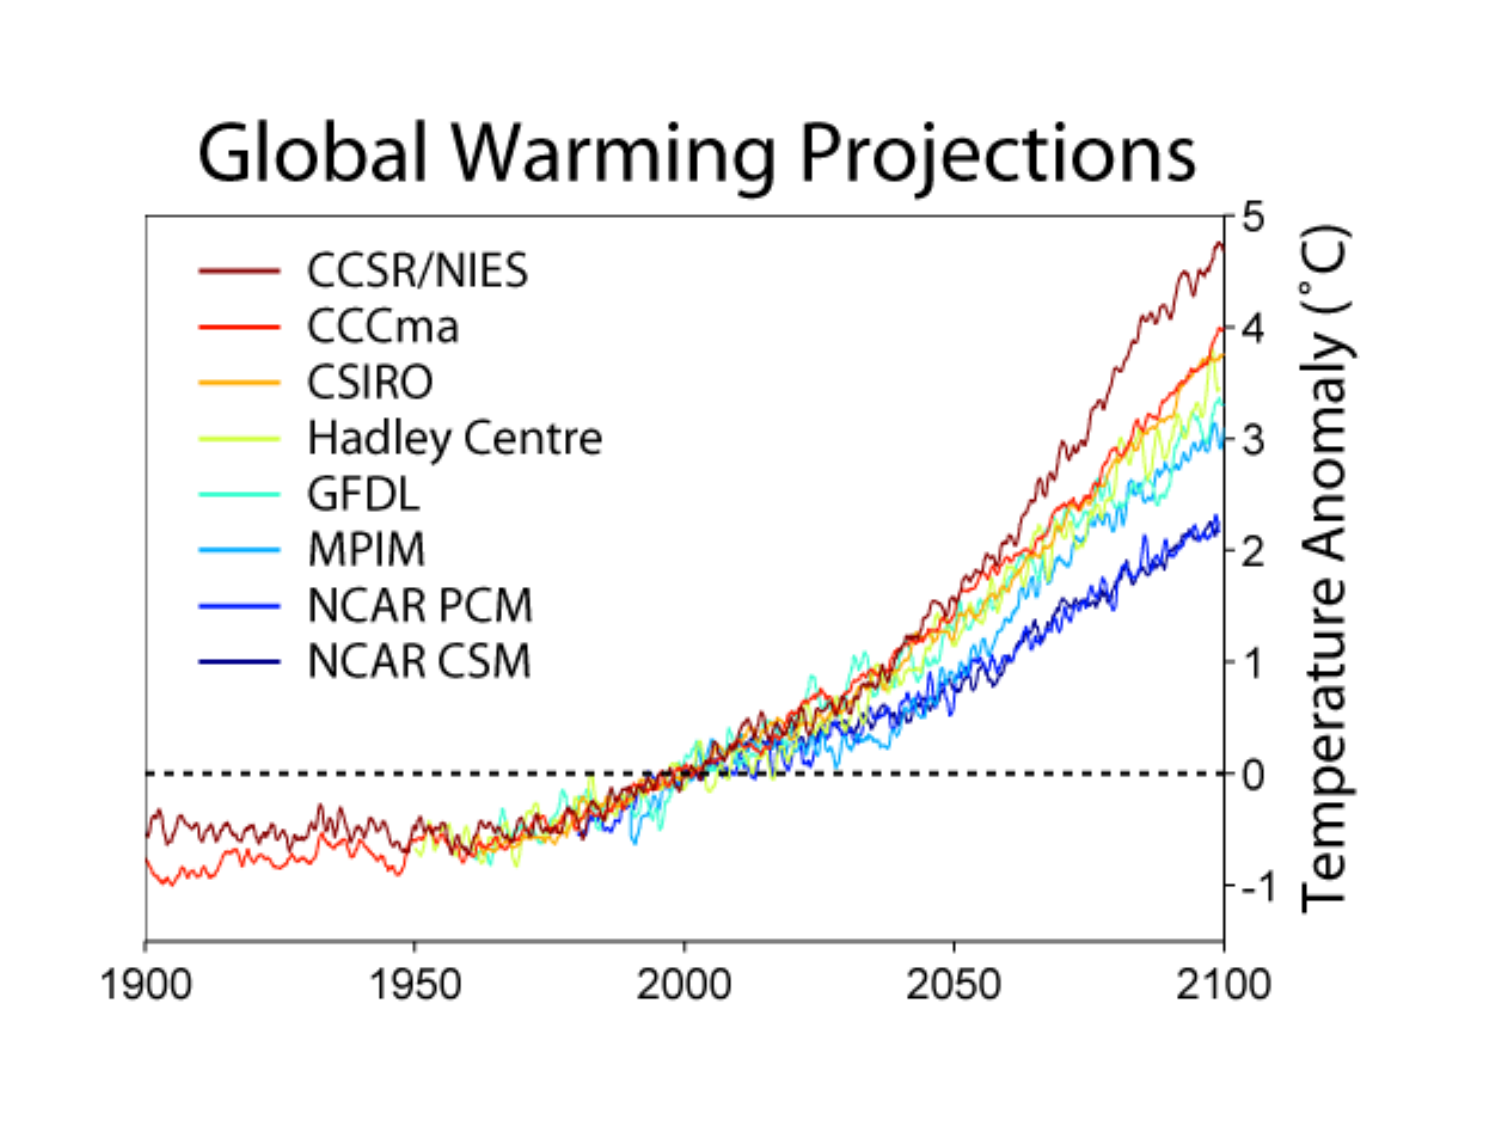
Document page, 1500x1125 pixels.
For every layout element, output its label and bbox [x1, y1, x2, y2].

picture [98, 108, 1360, 1009]
